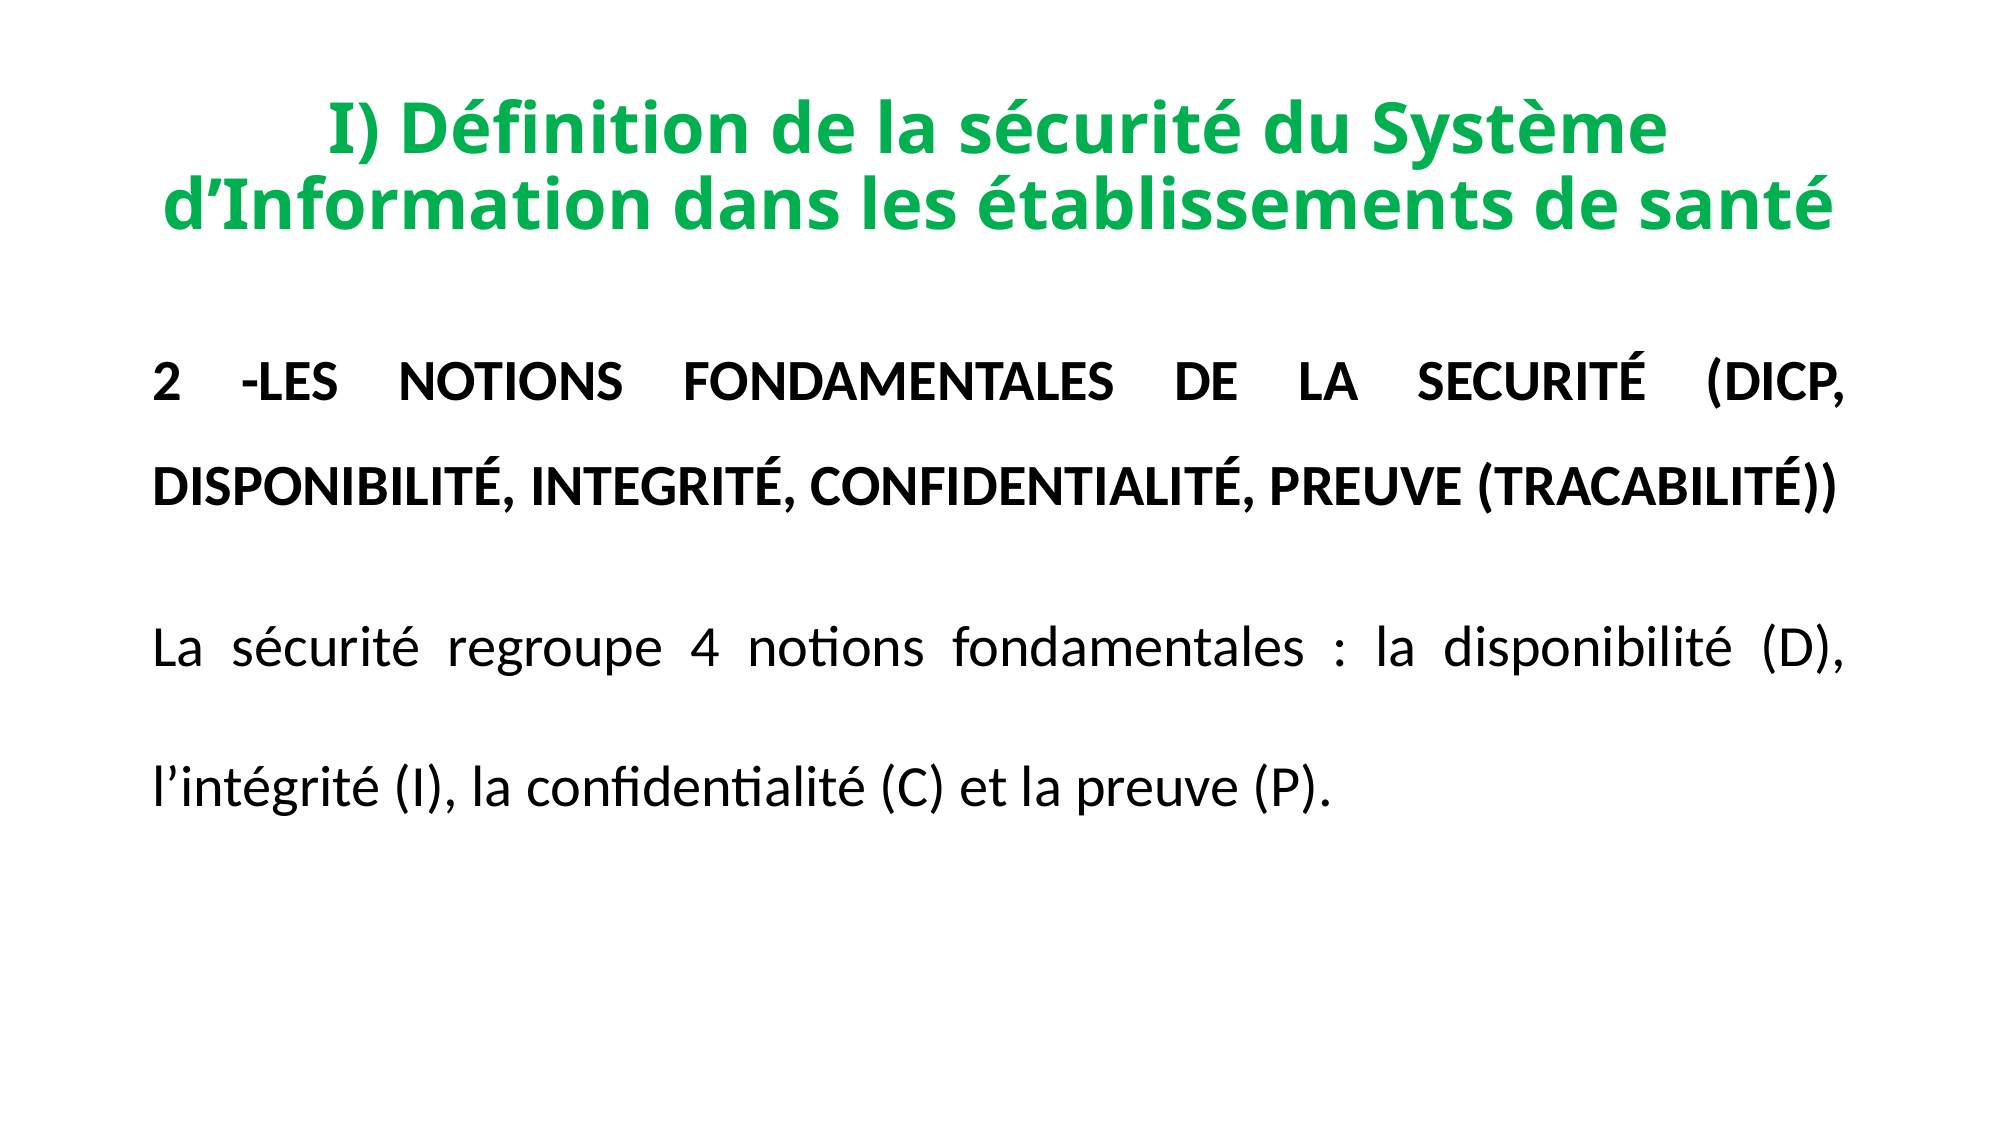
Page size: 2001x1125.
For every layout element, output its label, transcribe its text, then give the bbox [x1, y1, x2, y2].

title I) Définition de la sécurité du Système d’Information dans les établissements de santé [137, 59, 1863, 278]
list 2 -LES NOTIONS FONDAMENTALES DE LA SECURITÉ (DICP, DISPONIBILITÉ, INTEGRITÉ, CONFIDENTIALITÉ, PREUVE (TRACABILITÉ)) La sécurité regroupe 4 notions fondamentales : la disponibilité (D), l’intégrité (I), la confidentialité (C) et la preuve (P). [137, 299, 1863, 1014]
